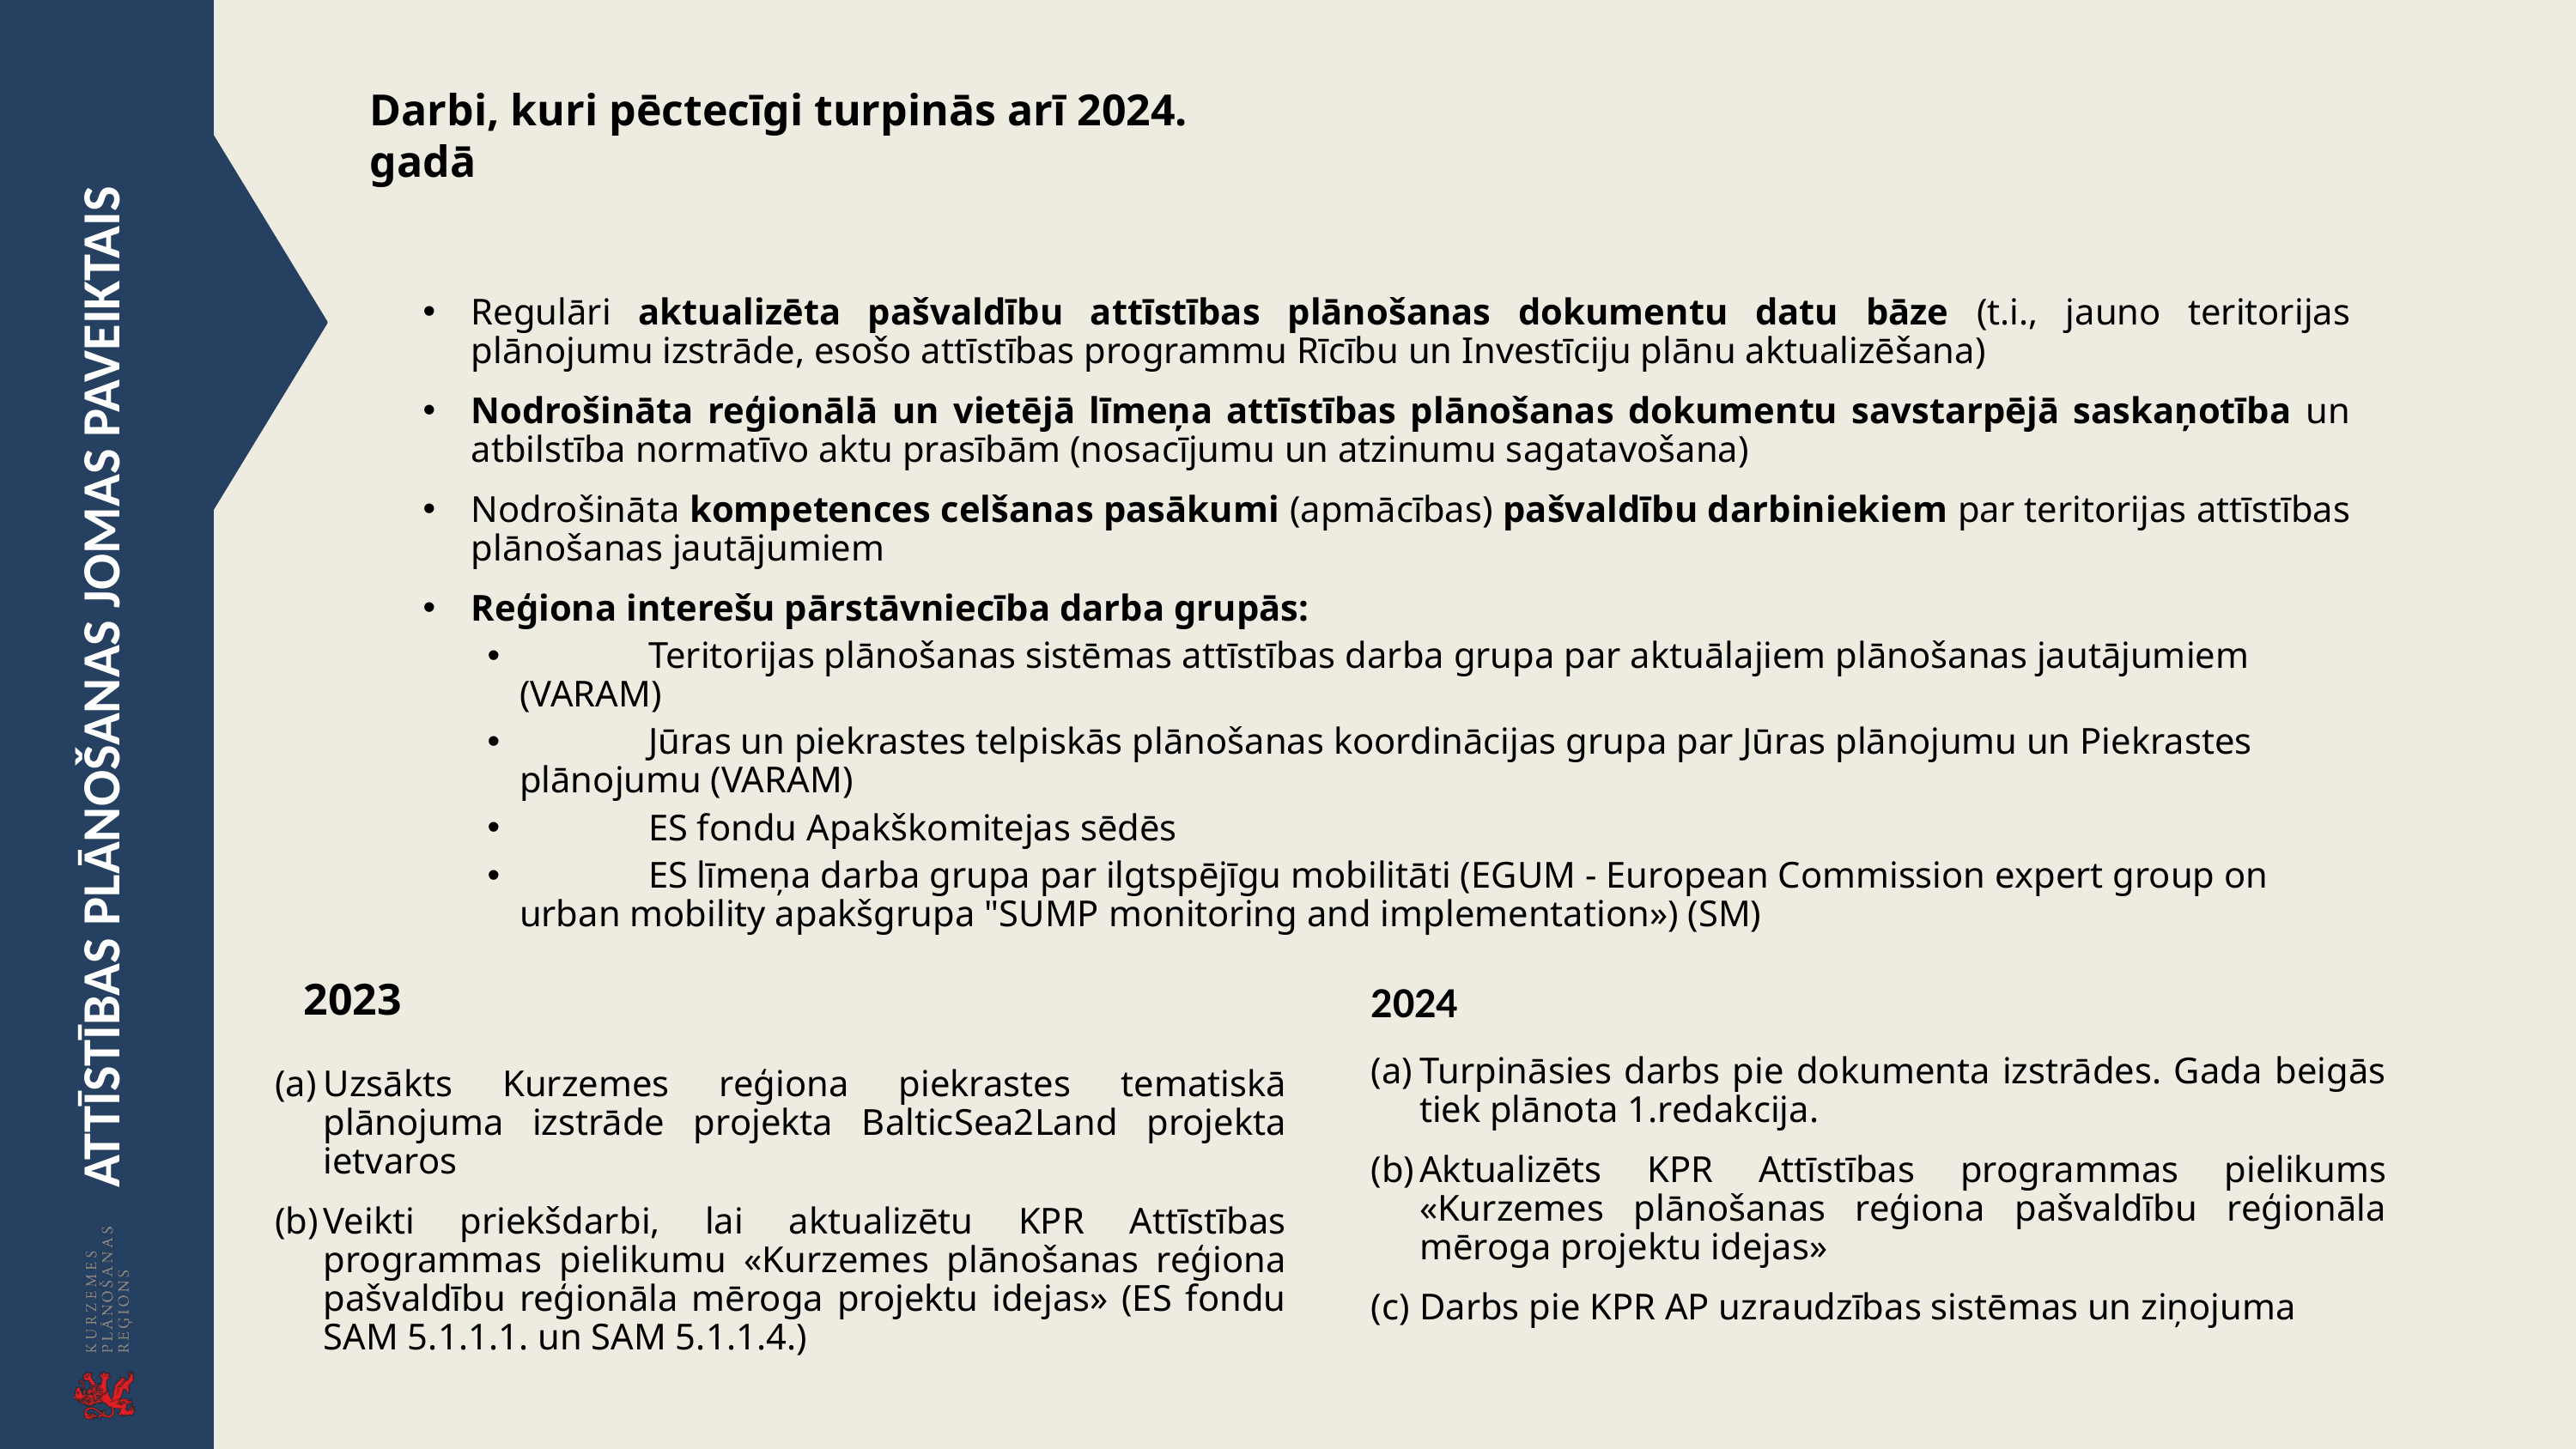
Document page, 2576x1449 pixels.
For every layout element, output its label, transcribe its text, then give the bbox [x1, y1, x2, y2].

text_box [0, 0, 214, 1449]
text_box 2023 [290, 911, 1218, 1031]
text_box ATTĪSTĪBAS PLĀNOŠANAS JOMAS PAVEIKTAIS [59, 36, 137, 1201]
text_box Darbi, kuri pēctecīgi turpinās arī 2024. gadā [356, 134, 1288, 192]
text_box Turpināsies darbs pie dokumenta izstrādes. Gada beigās tiek plānota 1.redakcija. Aktualizēts KPR Attīstības programmas pielikums «Kurzemes plānošanas reģiona pašvaldību reģionāla mēroga projektu idejas» Darbs pie KPR AP uzraudzības sistēmas un ziņojuma [1358, 1046, 2400, 1355]
picture [9, 1228, 202, 1420]
text_box [210, 134, 328, 511]
text_box Uzsākts Kurzemes reģiona piekrastes tematiskā plānojuma izstrāde projekta BalticSea2Land projekta ietvaros Veikti priekšdarbi, lai aktualizētu KPR Attīstības programmas pielikumu «Kurzemes plānošanas reģiona pašvaldību reģionāla mēroga projektu idejas» (ES fondu SAM 5.1.1.1. un SAM 5.1.1.4.) [262, 1058, 1300, 1343]
text_box Regulāri aktualizēta pašvaldību attīstības plānošanas dokumentu datu bāze (t.i., jauno teritorijas plānojumu izstrāde, esošo attīstības programmu Rīcību un Investīciju plānu aktualizēšana) Nodrošināta reģionālā un vietējā līmeņa attīstības plānošanas dokumentu savstarpējā saskaņotība un atbilstība normatīvo aktu prasībām (nosacījumu un atzinumu sagatavošana) Nodrošināta kompetences celšanas pasākumi (apmācības) pašvaldību darbiniekiem par teritorijas attīstības plānošanas jautājumiem Reģiona interešu pārstāvniecība darba grupās: Teritorijas plānošanas sistēmas attīstības darba grupa par aktuālajiem plānošanas jautājumiem (VARAM) Jūras un piekrastes telpiskās plānošanas koordinācijas grupa par Jūras plānojumu un Piekrastes plānojumu (VARAM) ES fondu Apakškomitejas sēdēs ES līmeņa darba grupa par ilgtspējīgu mobilitāti (EGUM - European Commission expert group on urban mobility apakšgrupa "SUMP monitoring and implementation») (SM) [410, 287, 2364, 724]
text_box 2024 [1358, 894, 2290, 1034]
